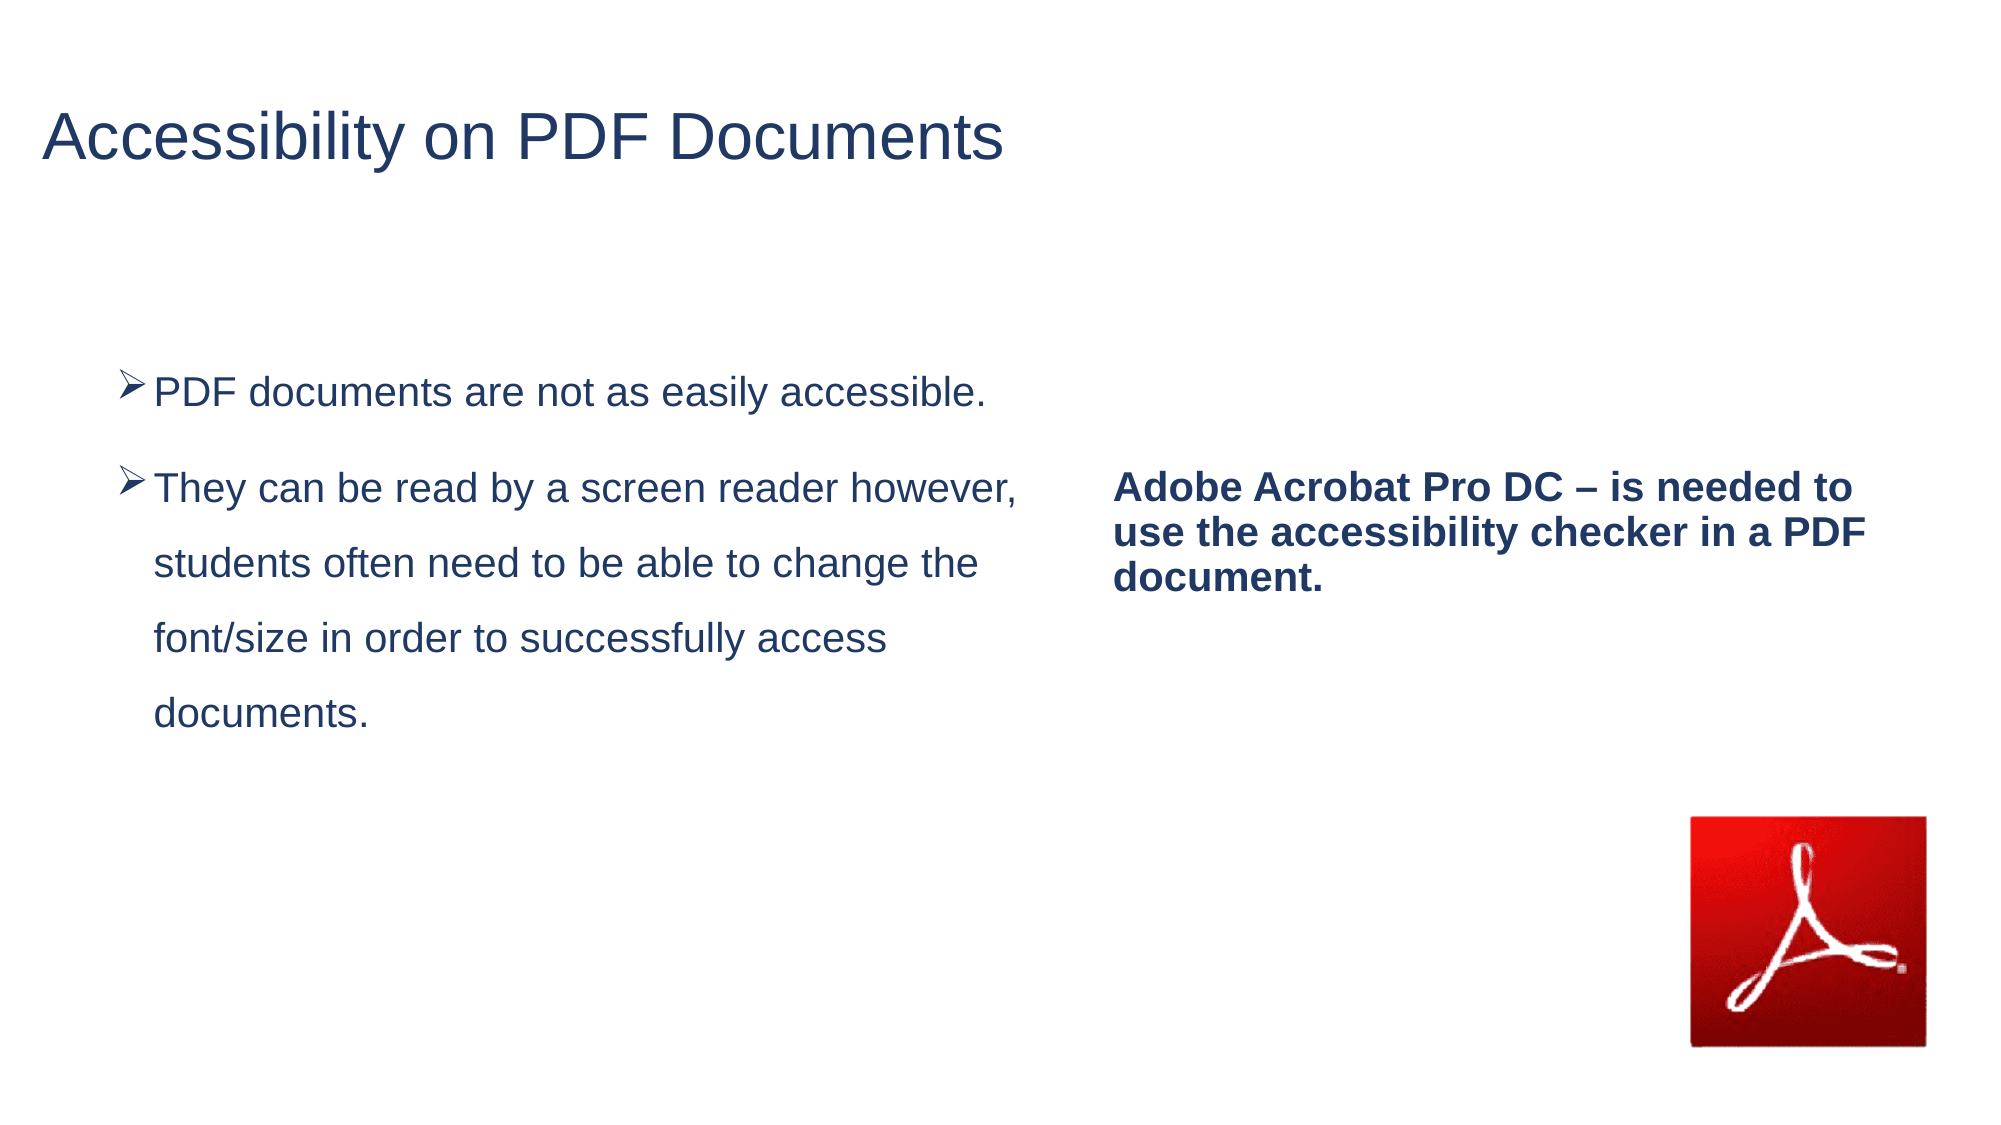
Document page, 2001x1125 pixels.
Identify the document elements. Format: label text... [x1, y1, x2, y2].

list Adobe Acrobat Pro DC – is needed to use the accessibility checker in a PDF document. [1097, 457, 1948, 721]
title Accessibility on PDF Documents [27, 54, 1753, 221]
list PDF documents are not as easily accessible. They can be read by a screen reader however, students often need to be able to change the font/size in order to successfully access documents. [100, 331, 1043, 1046]
picture [1666, 795, 1948, 1067]
